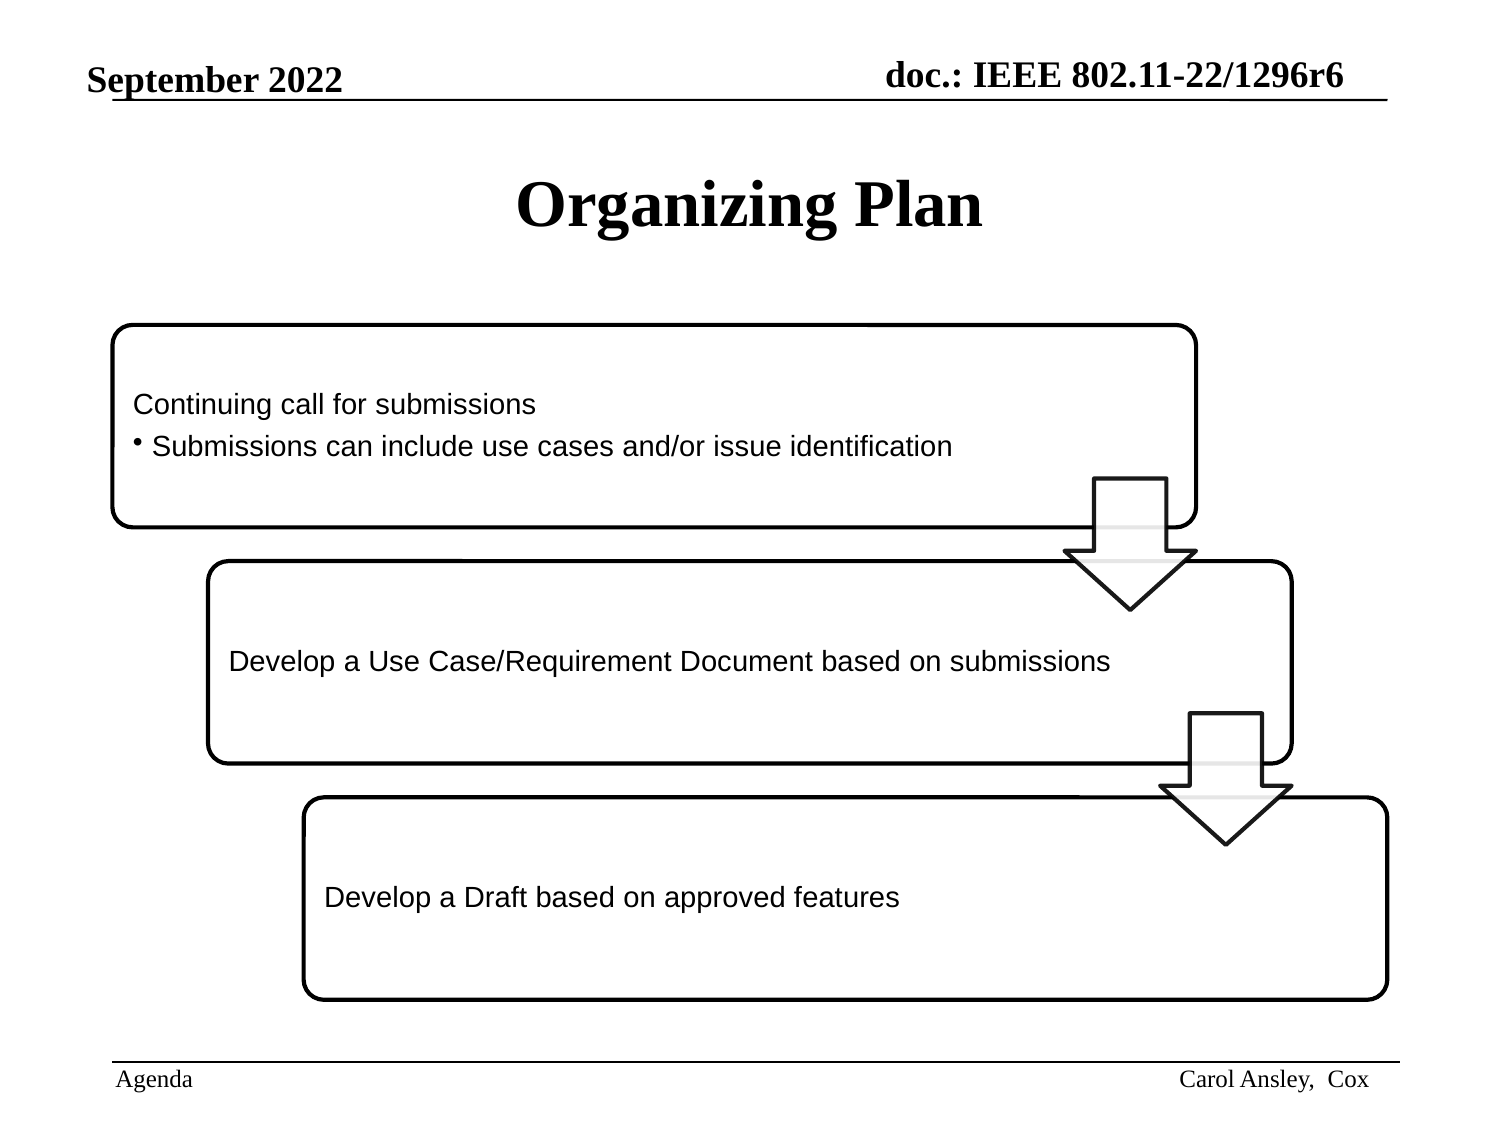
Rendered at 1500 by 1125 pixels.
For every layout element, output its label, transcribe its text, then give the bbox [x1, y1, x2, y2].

title Organizing Plan [111, 111, 1388, 288]
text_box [112, 324, 1388, 1001]
